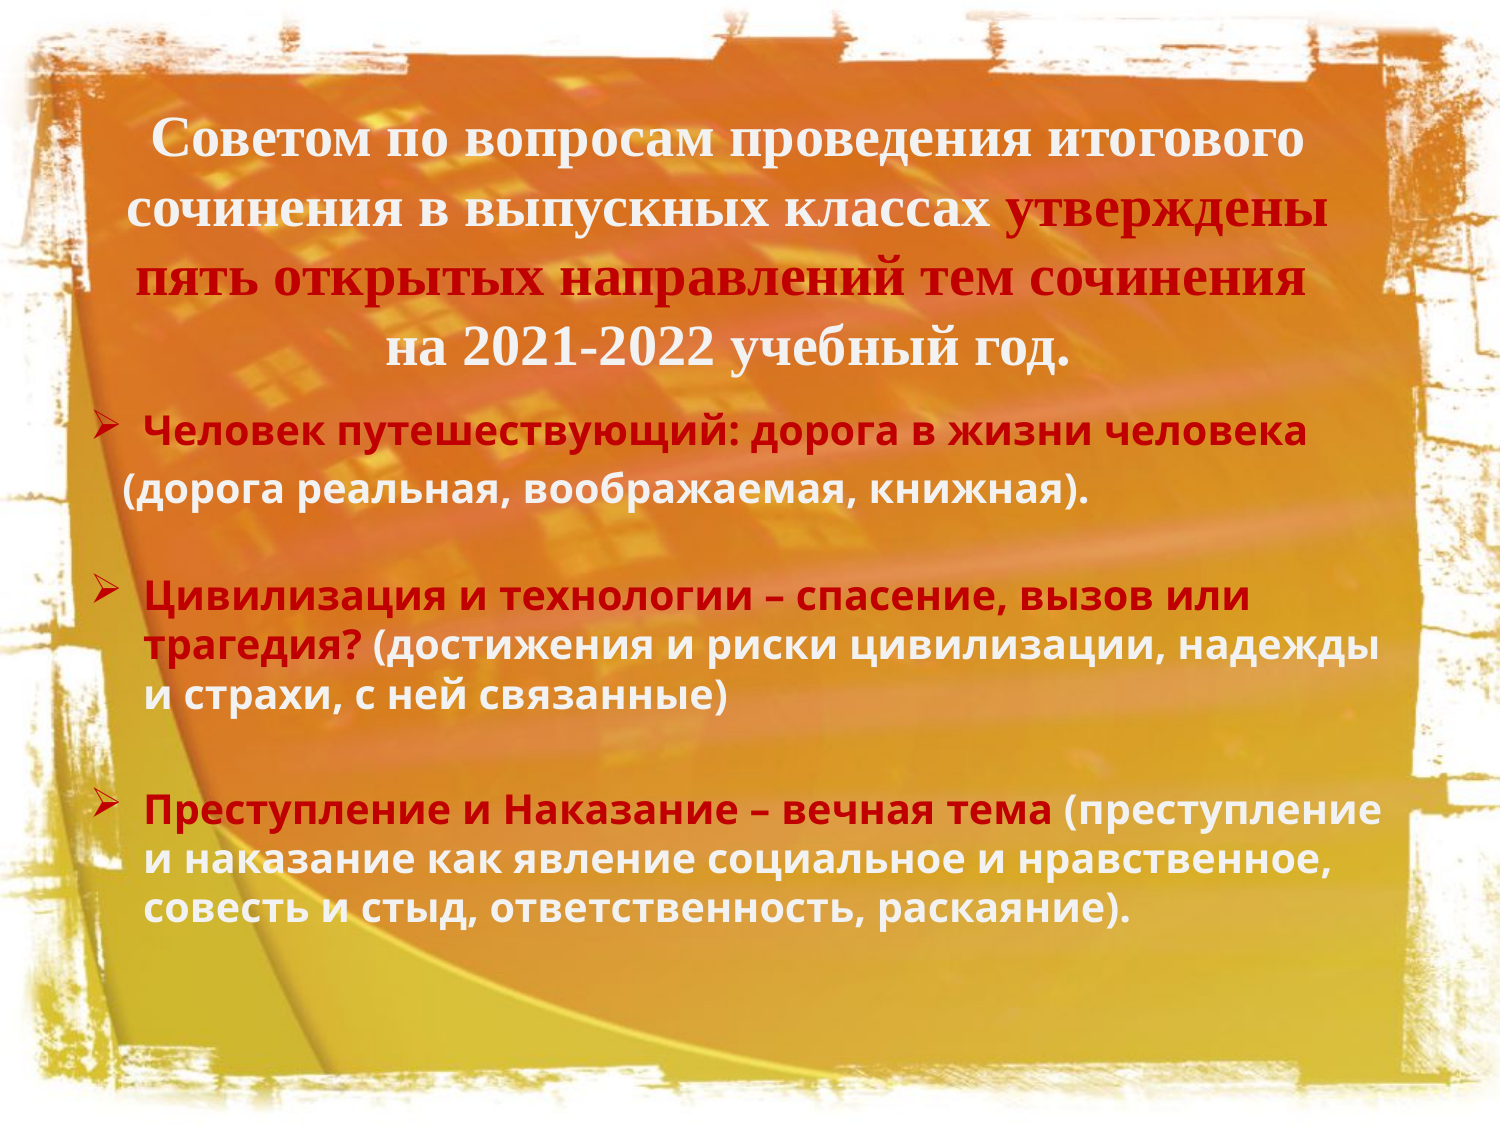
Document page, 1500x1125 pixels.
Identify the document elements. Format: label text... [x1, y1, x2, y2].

title Советом по вопросам проведения итогового сочинения в выпускных классах утверждены пять открытых направлений тем сочинения на 2021-2022 учебный год. [53, 90, 1404, 386]
list Человек путешествующий: дорога в жизни человека (дорога реальная, воображаемая, книжная). Цивилизация и технологии – спасение, вызов или трагедия? (достижения и риски цивилизации, надежды и страхи, с ней связанные) Преступление и Наказание – вечная тема (преступление и наказание как явление социальное и нравственное, совесть и стыд, ответственность, раскаяние). [75, 397, 1425, 1005]
picture [0, 0, 1500, 1125]
